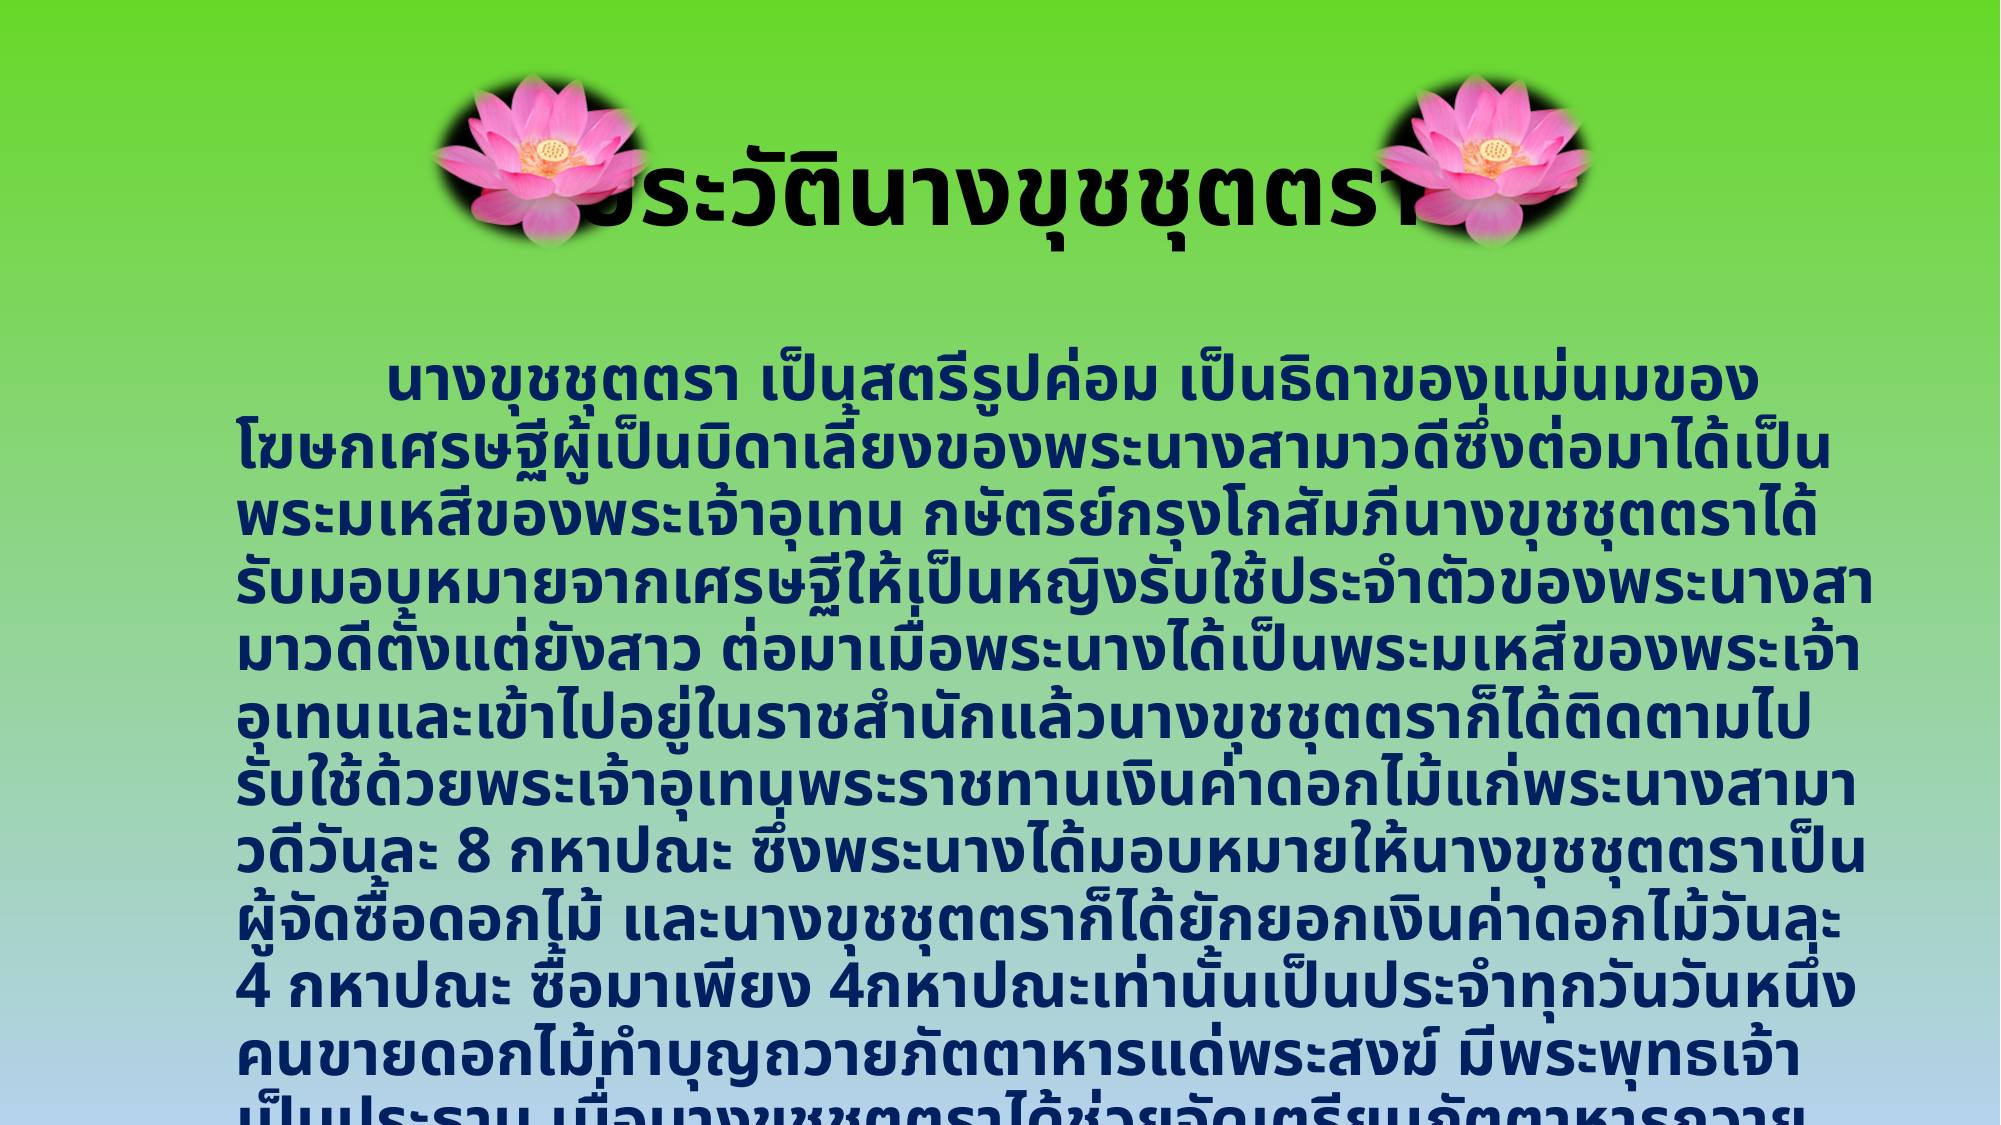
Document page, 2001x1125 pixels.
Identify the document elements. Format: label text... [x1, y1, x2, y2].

picture [1366, 64, 1602, 255]
picture [423, 64, 659, 255]
title ประวัตินางขุชชุตตรา [659, 109, 1366, 255]
subtitle นางขุชชุตตรา เป็นสตรีรูปค่อม เป็นธิดาของแม่นมของโฆษกเศรษฐีผู้เป็นบิดาเลี้ยงของพระนางสามาวดีซึ่งต่อมาได้เป็นพระมเหสีของพระเจ้าอุเทน กษัตริย์กรุงโกสัมภีนางขุชชุตตราได้รับมอบหมายจากเศรษฐีให้เป็นหญิงรับใช้ประจำตัวของพระนางสามาวดีตั้งแต่ยังสาว ต่อมาเมื่อพระนางได้เป็นพระมเหสีของพระเจ้าอุเทนและเข้าไปอยู่ในราชสำนักแล้วนางขุชชุตตราก็ได้ติดตามไปรับใช้ด้วยพระเจ้าอุเทนพระราชทานเงินค่าดอกไม้แก่พระนางสามาวดีวันละ 8 กหาปณะ ซึ่งพระนางได้มอบหมายให้นางขุชชุตตราเป็นผู้จัดซื้อดอกไม้ และนางขุชชุตตราก็ได้ยักยอกเงินค่าดอกไม้วันละ 4 กหาปณะ ซื้อมาเพียง 4กหาปณะเท่านั้นเป็นประจำทุกวันวันหนึ่ง คนขายดอกไม้ทำบุญถวายภัตตาหารแด่พระสงฆ์ มีพระพุทธเจ้าเป็นประธาน เมื่อนางขุชชุตตราได้ช่วยจัดเตรียมภัตตาหารถวายและได้ฟังพระธรรมเทศนาของพระพุทธเจ้าก็ได้บรรลุโสดาปัตติผล วันนั้นนางได้ซื้อดอกไม้ทั้ง 8 กหาปณะมาถวายพระนางสามาวดี [220, 339, 1900, 1037]
